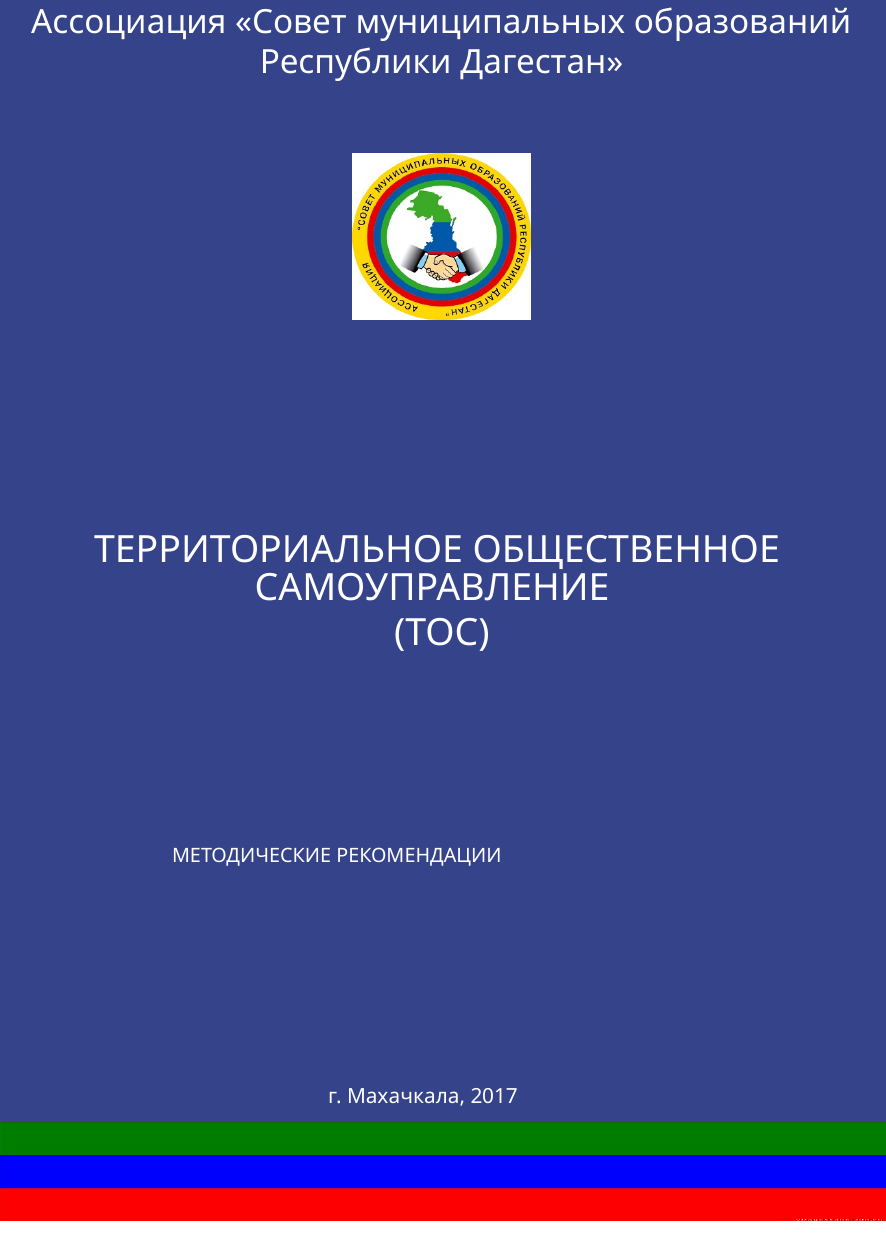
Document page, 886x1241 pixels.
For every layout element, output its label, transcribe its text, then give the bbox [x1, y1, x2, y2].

text_box Ассоциация «Совет муниципальных образований Республики Дагестан» [0, 0, 886, 532]
picture [0, 1122, 886, 1221]
picture [352, 152, 532, 320]
text_box ТЕРРИТОРИАЛЬНОЕ ОБЩЕСТВЕННОЕ САМОУПРАВЛЕНИЕ (ТОС) МЕТОДИЧЕСКИЕ РЕКОМЕНДАЦИИ [0, 532, 886, 1122]
text_box г. Махачкала, 2017 [282, 1083, 563, 1100]
